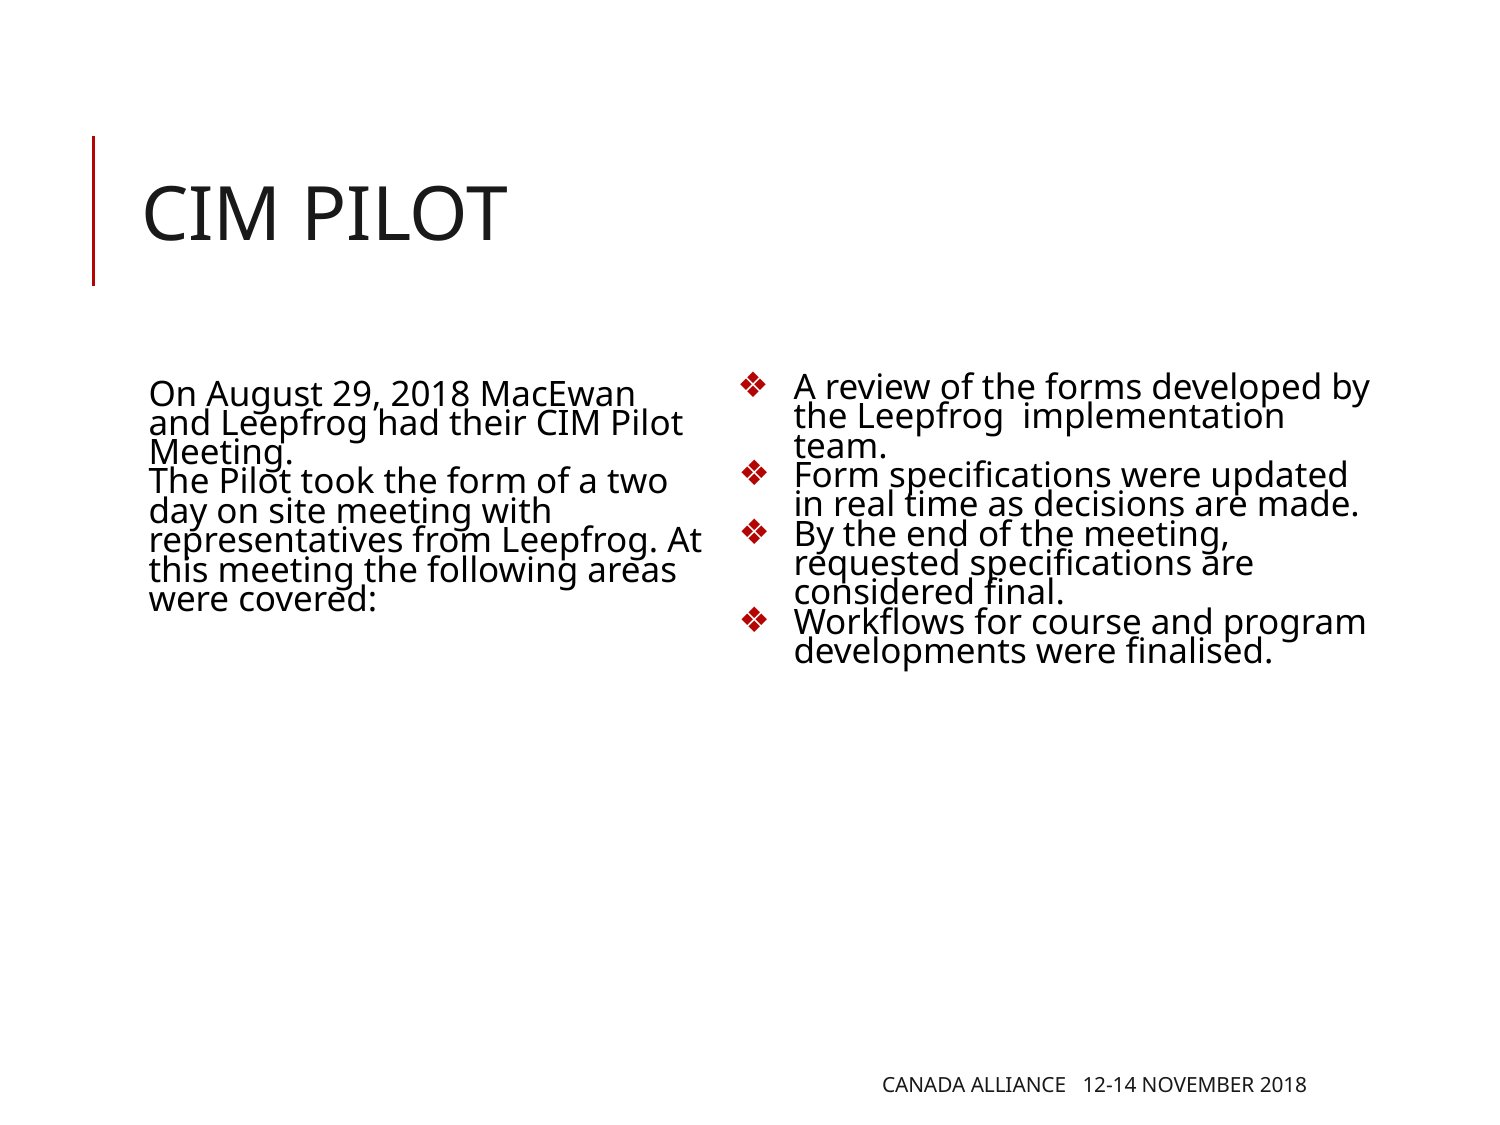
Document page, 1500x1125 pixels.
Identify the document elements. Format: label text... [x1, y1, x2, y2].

list On August 29, 2018 MacEwan and Leepfrog had their CIM Pilot Meeting. The Pilot took the form of a two day on site meeting with representatives from Leepfrog. At this meeting the following areas were covered: [126, 375, 711, 1035]
footer CANADA ALLIANCE 12-14 NOVEMBER 2018 [595, 1061, 1322, 1107]
list A review of the forms developed by the Leepfrog implementation team. Form specifications were updated in real time as decisions are made. By the end of the meeting, requested specifications are considered final. Workflows for course and program developments were finalised. [711, 368, 1389, 1035]
title CIM PILOT [126, 96, 1322, 342]
